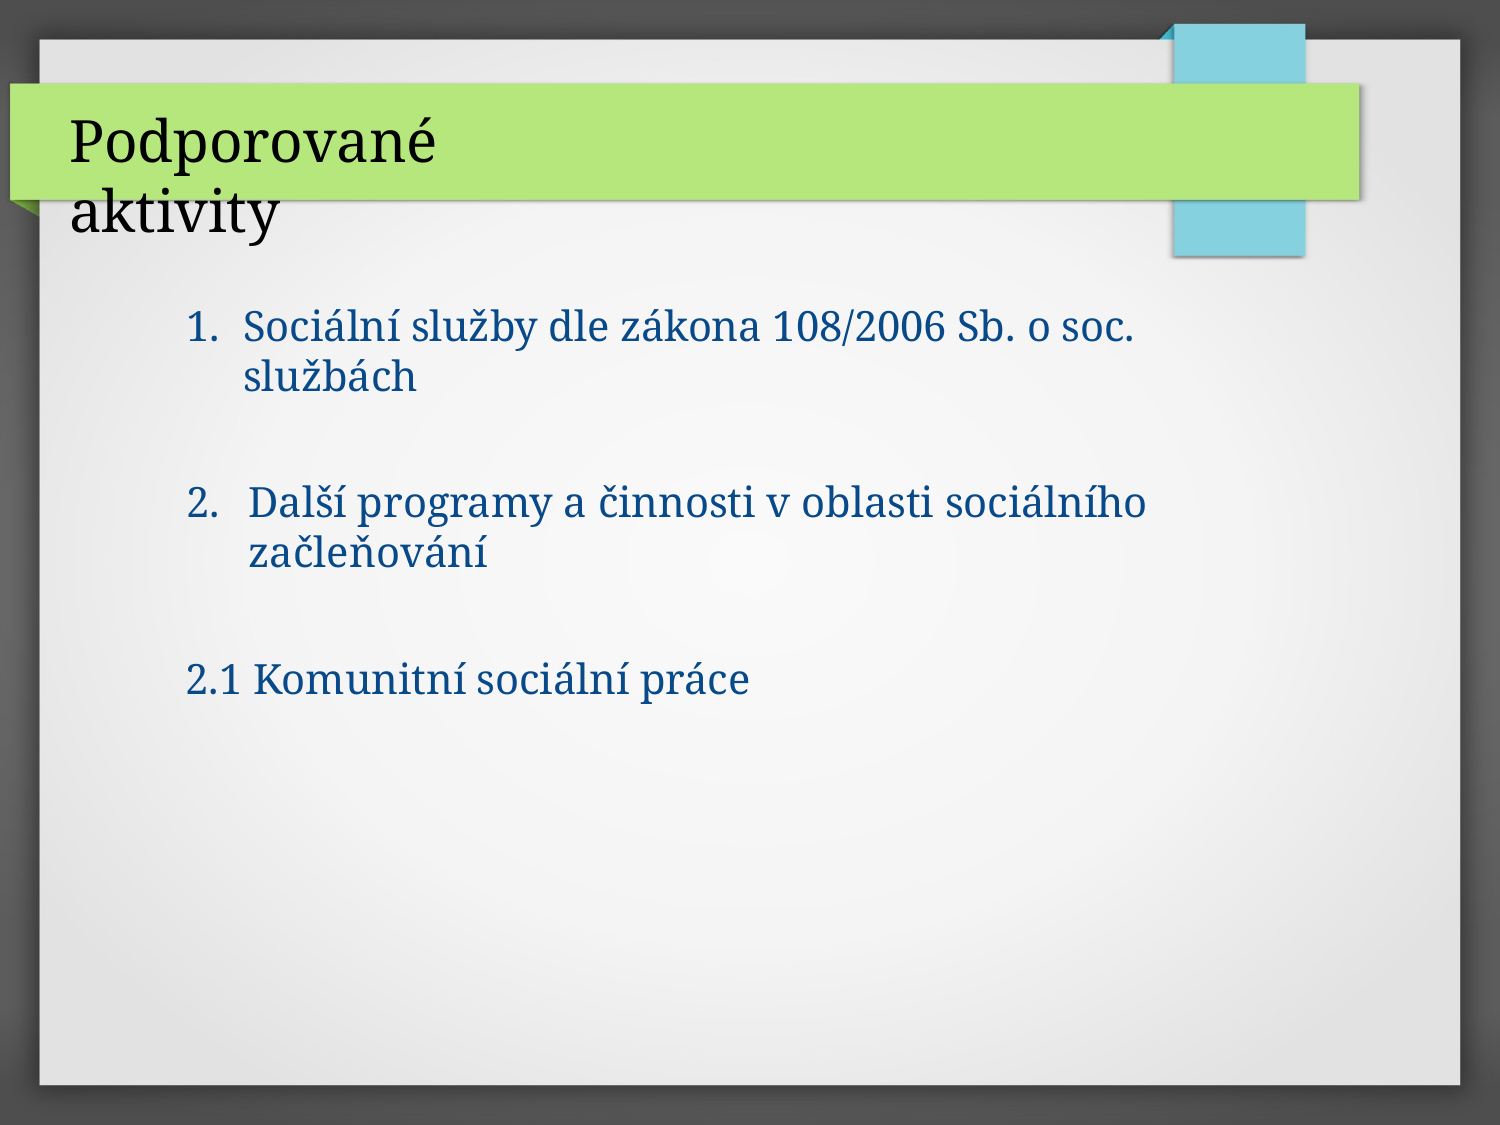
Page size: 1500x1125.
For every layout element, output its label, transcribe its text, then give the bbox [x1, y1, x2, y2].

text_box Sociální služby dle zákona 108/2006 Sb. o soc. službách Další programy a činnosti v oblasti sociálního začleňování 2.1 Komunitní sociální práce [183, 297, 1314, 703]
title Podporované aktivity [67, 102, 620, 293]
picture [0, 0, 1500, 1125]
